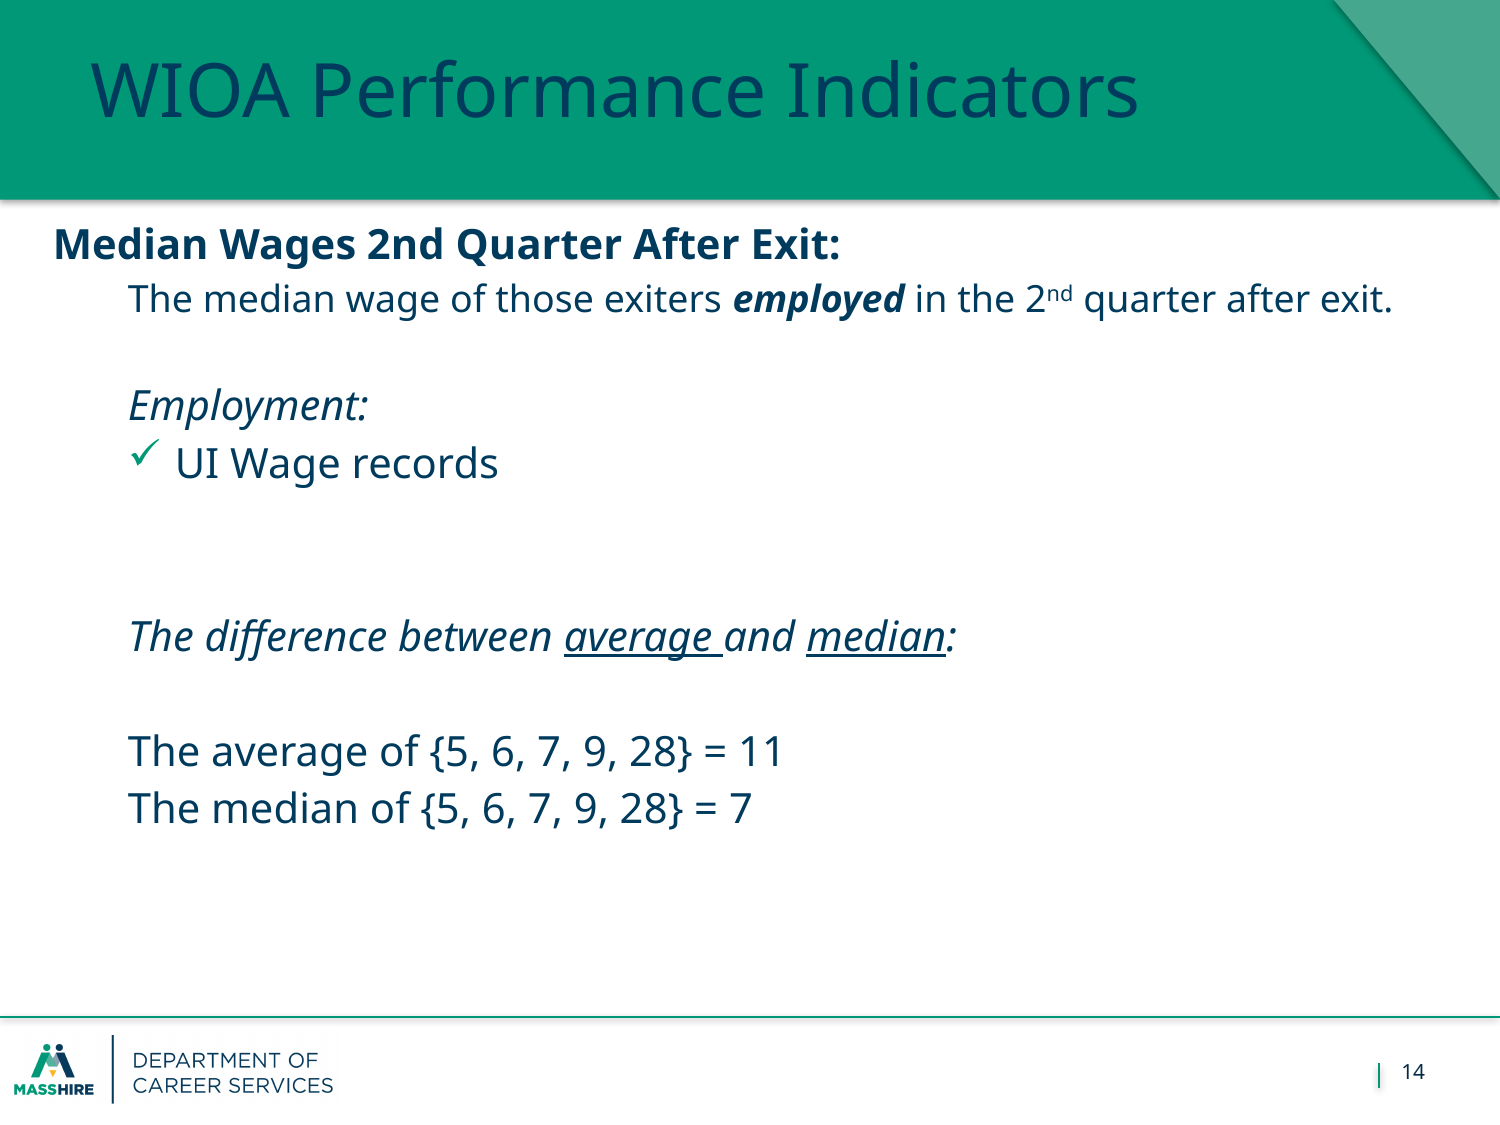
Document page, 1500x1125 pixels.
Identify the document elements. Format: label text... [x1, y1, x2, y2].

title WIOA Performance Indicators [75, 24, 1425, 162]
slide_number 14 [1376, 1042, 1425, 1103]
picture [6, 1031, 341, 1109]
list Median Wages 2nd Quarter After Exit: The median wage of those exiters employed in the 2nd quarter after exit. Employment: UI Wage records The difference between average and median: The average of {5, 6, 7, 9, 28} = 11 The median of {5, 6, 7, 9, 28} = 7 [37, 215, 1465, 1005]
